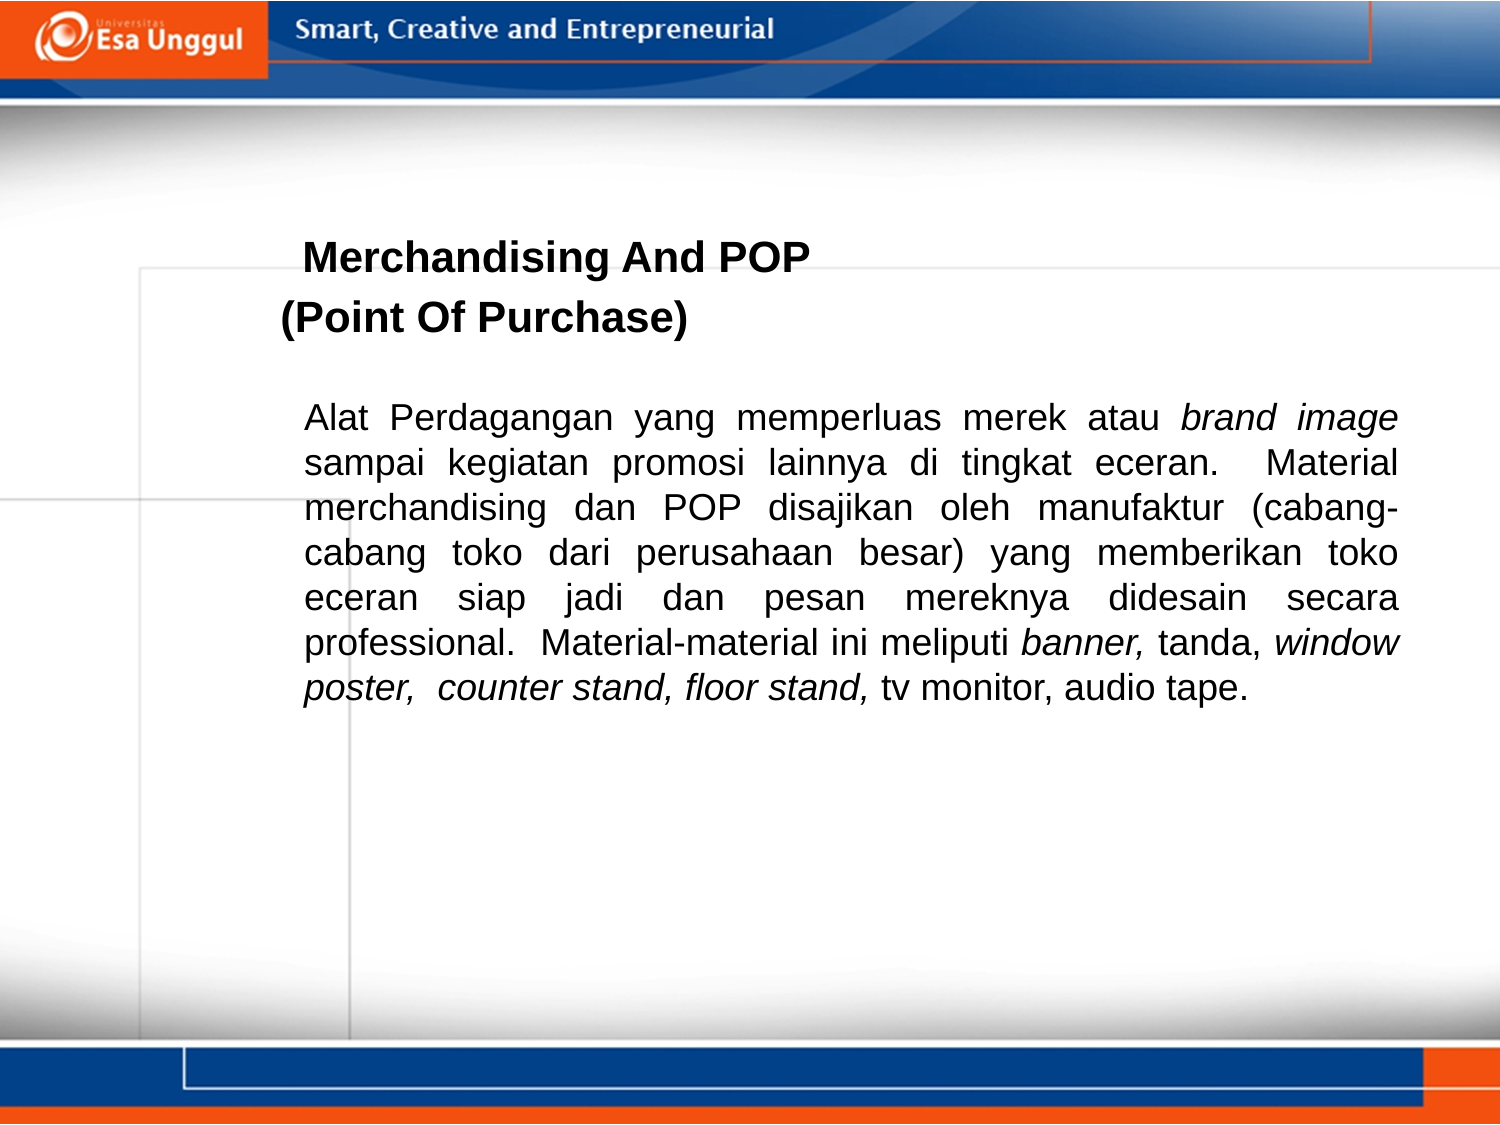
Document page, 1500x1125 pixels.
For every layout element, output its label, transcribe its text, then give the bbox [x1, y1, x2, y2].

text_box Alat Perdagangan yang memperluas merek atau brand image sampai kegiatan promosi lainnya di tingkat eceran. Material merchandising dan POP disajikan oleh manufaktur (cabang-cabang toko dari perusahaan besar) yang memberikan toko eceran siap jadi dan pesan mereknya didesain secara professional. Material-material ini meliputi banner, tanda, window poster, counter stand, floor stand, tv monitor, audio tape. [289, 385, 1414, 716]
picture [0, 1, 1500, 1124]
text_box Merchandising And POP (Point Of Purchase) [265, 208, 1435, 327]
